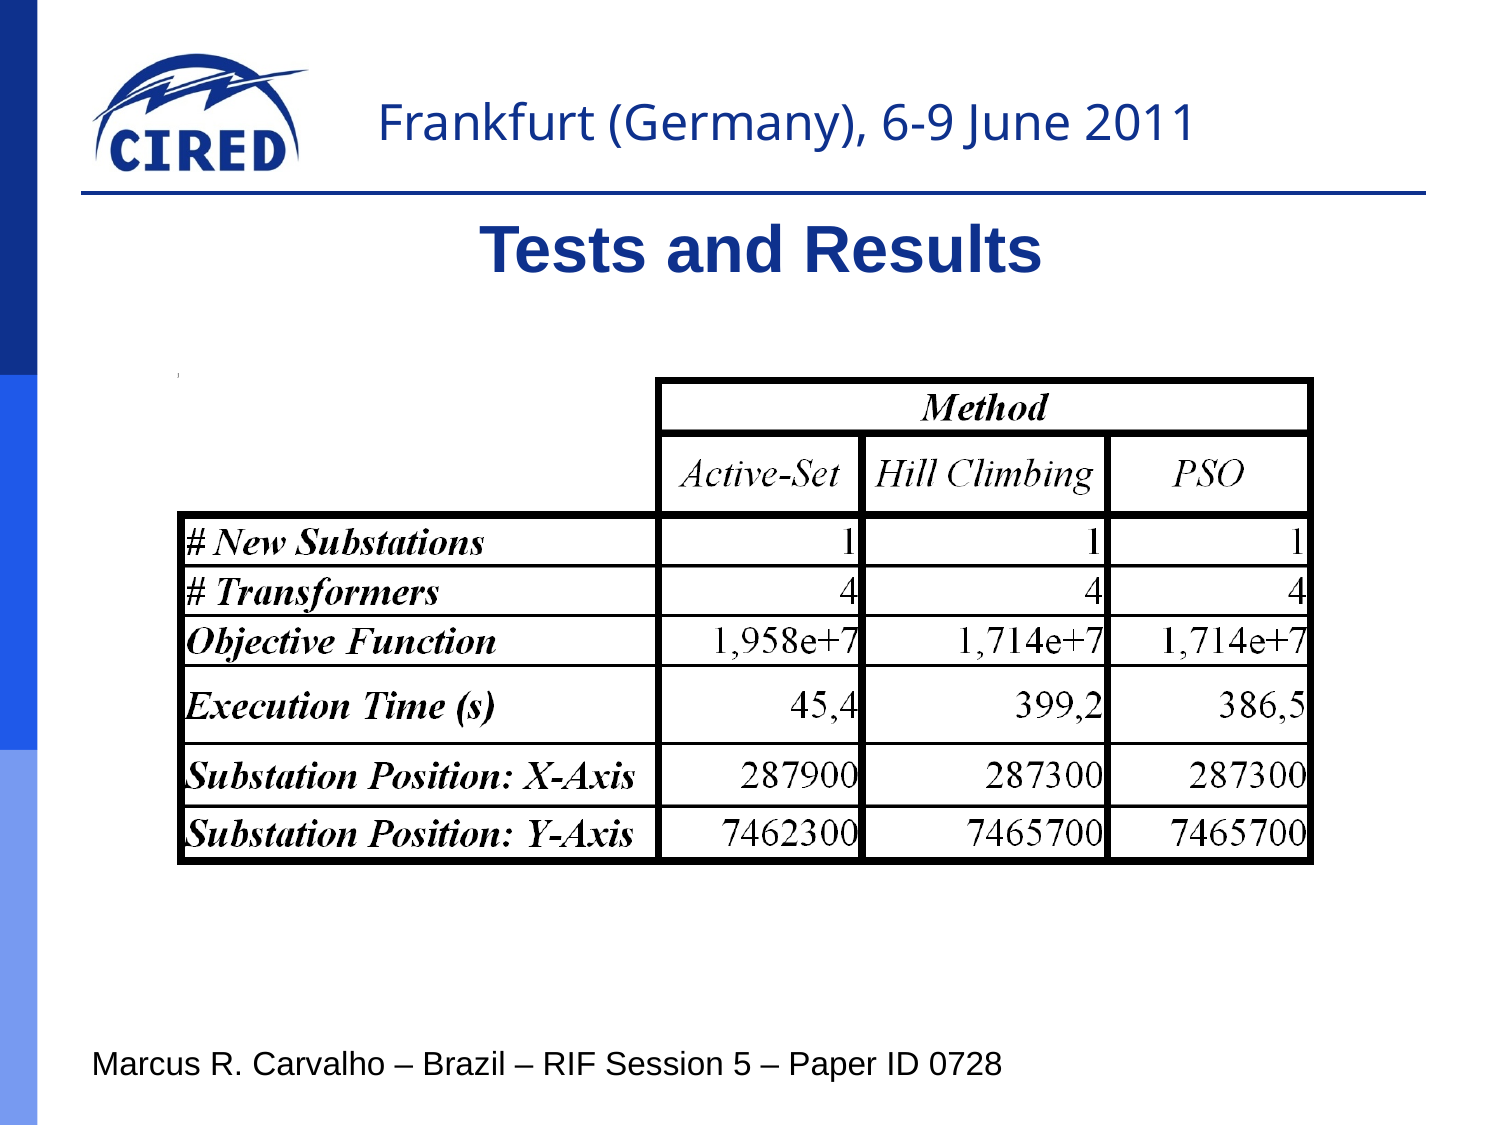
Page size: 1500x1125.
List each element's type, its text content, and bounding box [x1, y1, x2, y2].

text_box Marcus R. Carvalho – Brazil – RIF Session 5 – Paper ID 0728 [76, 1034, 1259, 1090]
picture [92, 53, 309, 172]
text_box [75, 444, 1376, 1024]
picture [176, 373, 1318, 866]
text_box Tests and Results [88, 207, 1436, 295]
